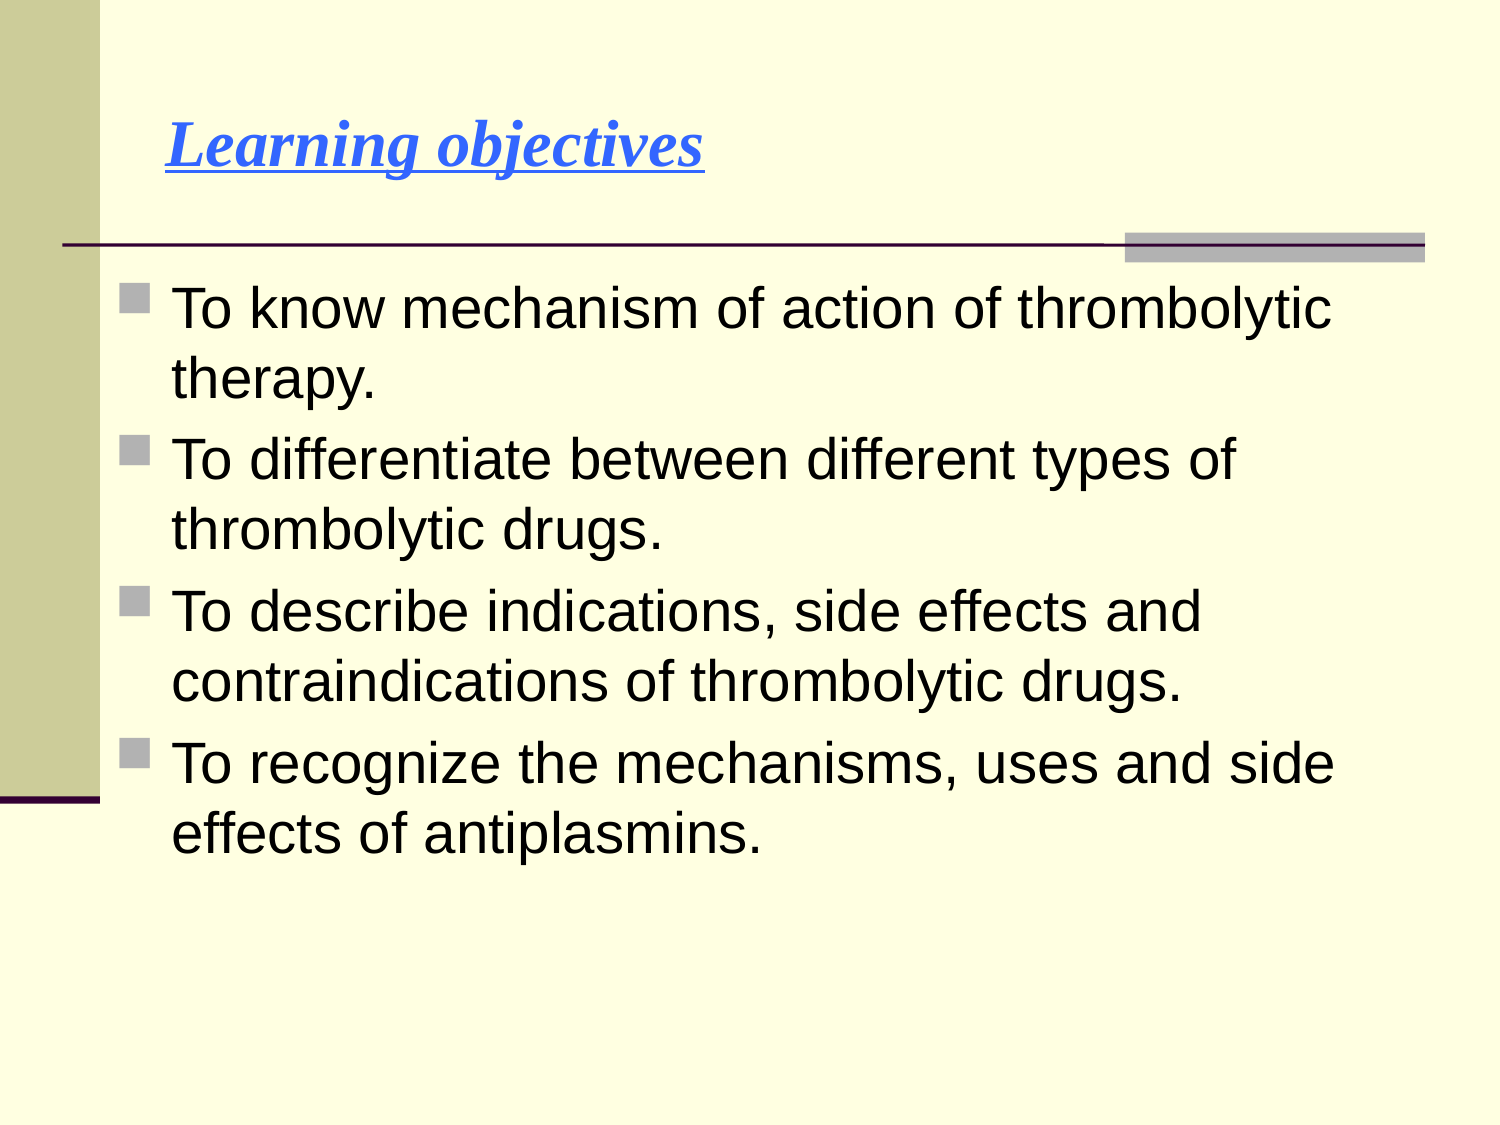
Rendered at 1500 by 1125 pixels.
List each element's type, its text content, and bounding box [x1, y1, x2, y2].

title Learning objectives [150, 45, 1424, 234]
list To know mechanism of action of thrombolytic therapy. To differentiate between different types of thrombolytic drugs. To describe indications, side effects and contraindications of thrombolytic drugs. To recognize the mechanisms, uses and side effects of antiplasmins. [100, 262, 1459, 1094]
